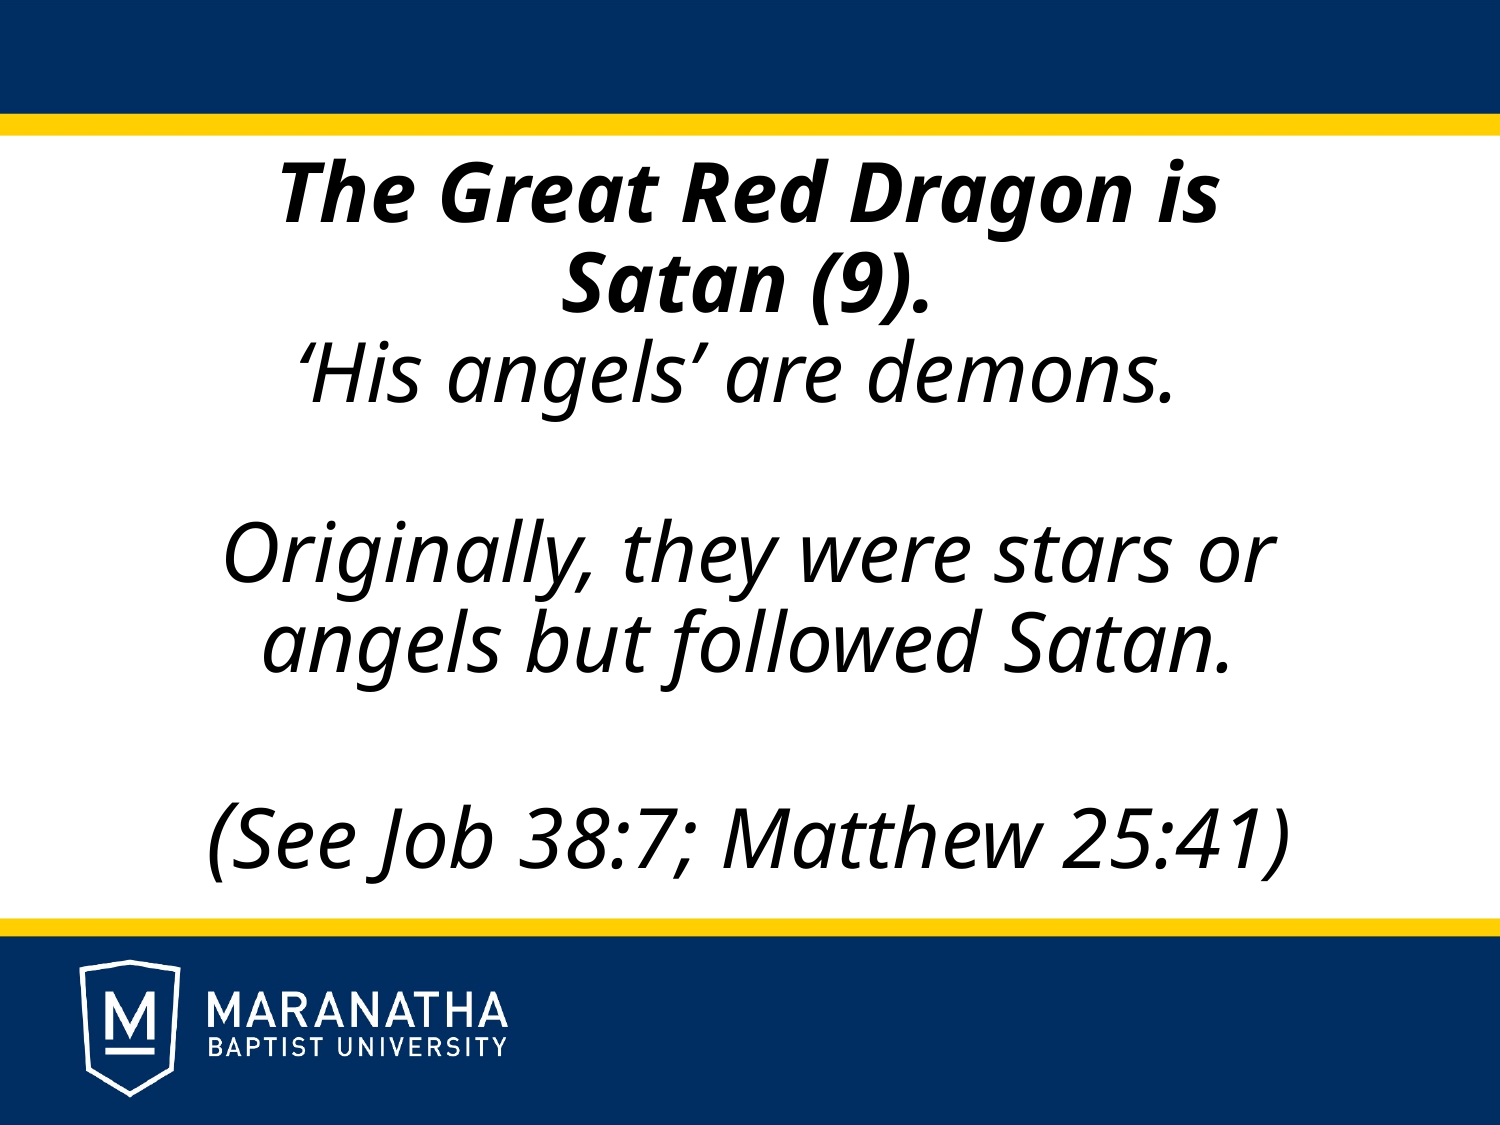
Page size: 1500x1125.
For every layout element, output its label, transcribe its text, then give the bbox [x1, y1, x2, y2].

title The Great Red Dragon is Satan (9). ‘His angels’ are demons. Originally, they were stars or angels but followed Satan. (See Job 38:7; Matthew 25:41) [142, 165, 1356, 874]
picture [0, 0, 1500, 1125]
